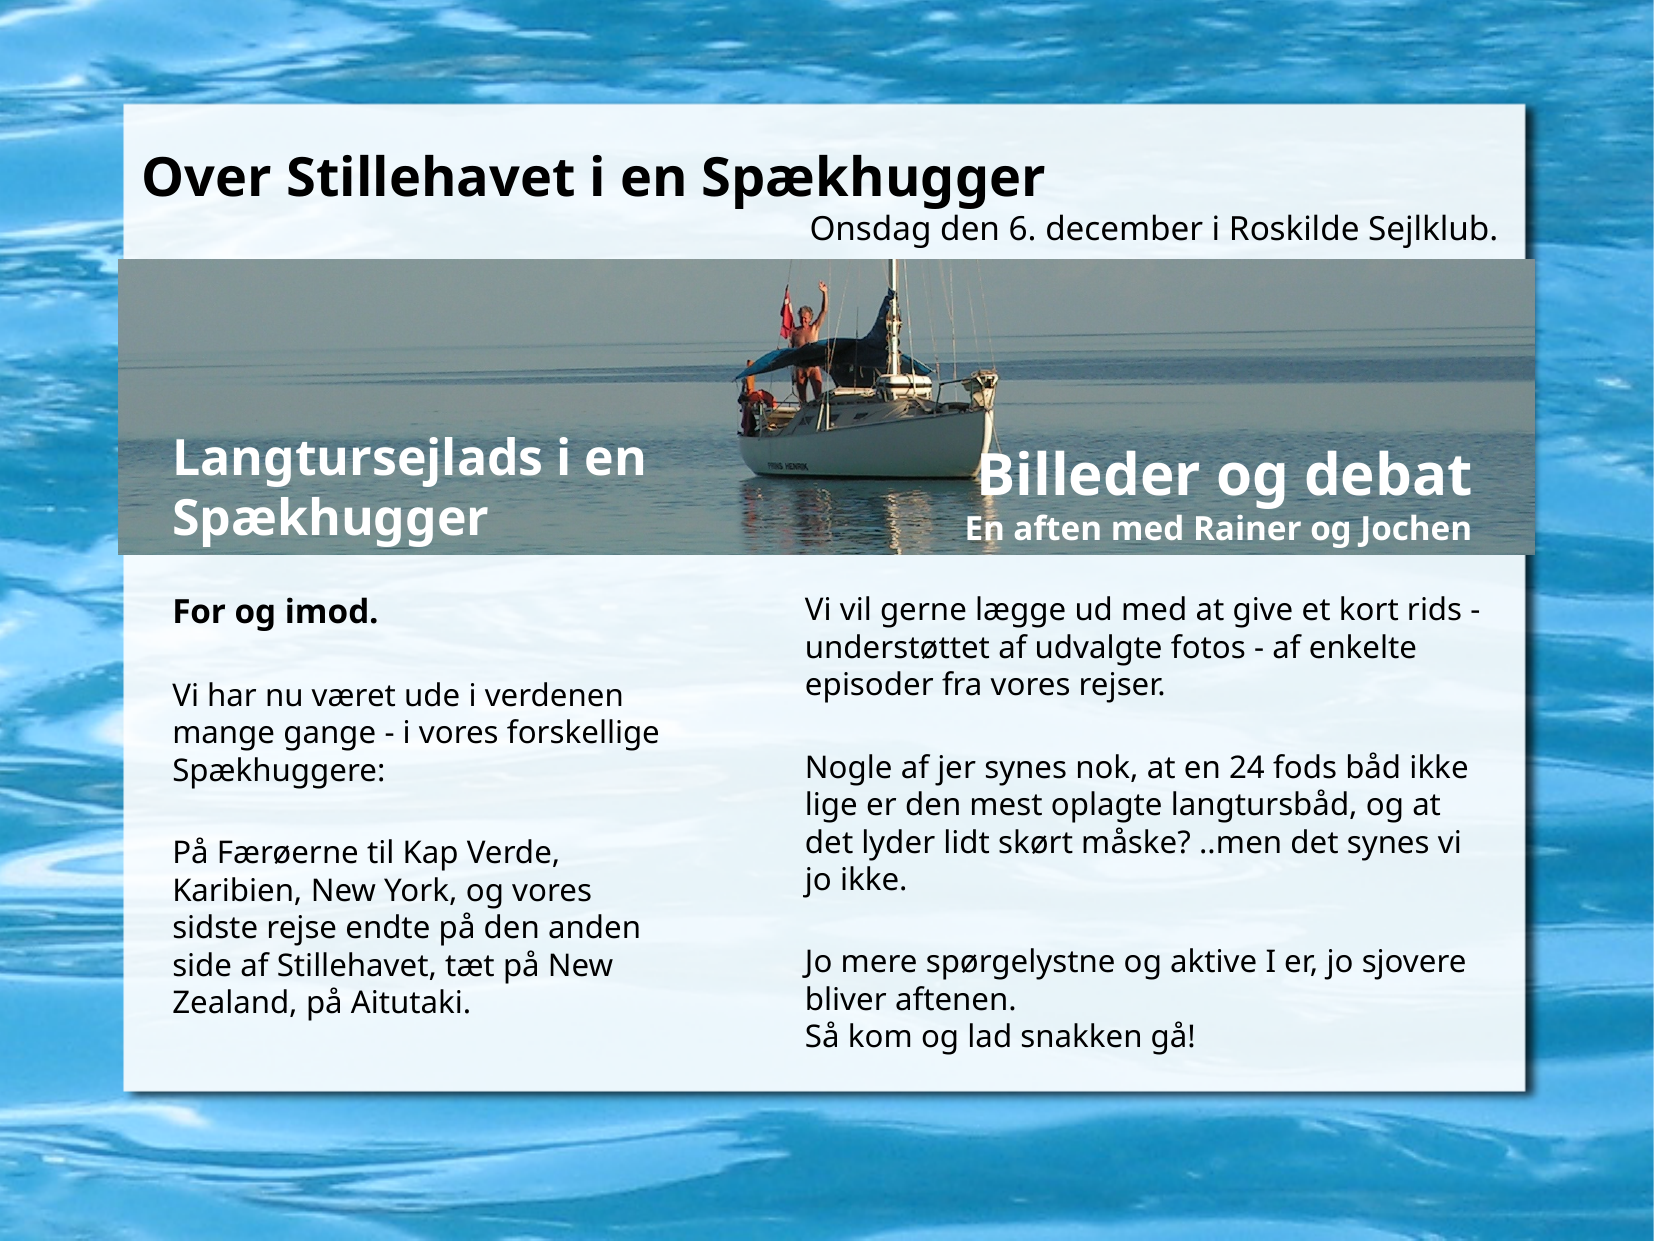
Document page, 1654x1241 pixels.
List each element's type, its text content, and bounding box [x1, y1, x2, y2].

picture [0, 0, 1654, 1241]
text_box Over Stillehavet i en Spækhugger Onsdag den 6. december i Roskilde Sejlklub. [141, 106, 1500, 258]
text_box Billeder og debat En aften med Rainer og Jochen [764, 563, 1473, 685]
text_box Vi vil gerne lægge ud med at give et kort rids - understøttet af udvalgte fotos - af enkelte episoder fra vores rejser. Nogle af jer synes nok, at en 24 fods båd ikke lige er den mest oplagte langtursbåd, og at det lyder lidt skørt måske? ..men det synes vi jo ikke. Jo mere spørgelystne og aktive I er, jo sjovere bliver aftenen. Så kom og lad snakken gå! [804, 589, 1490, 942]
